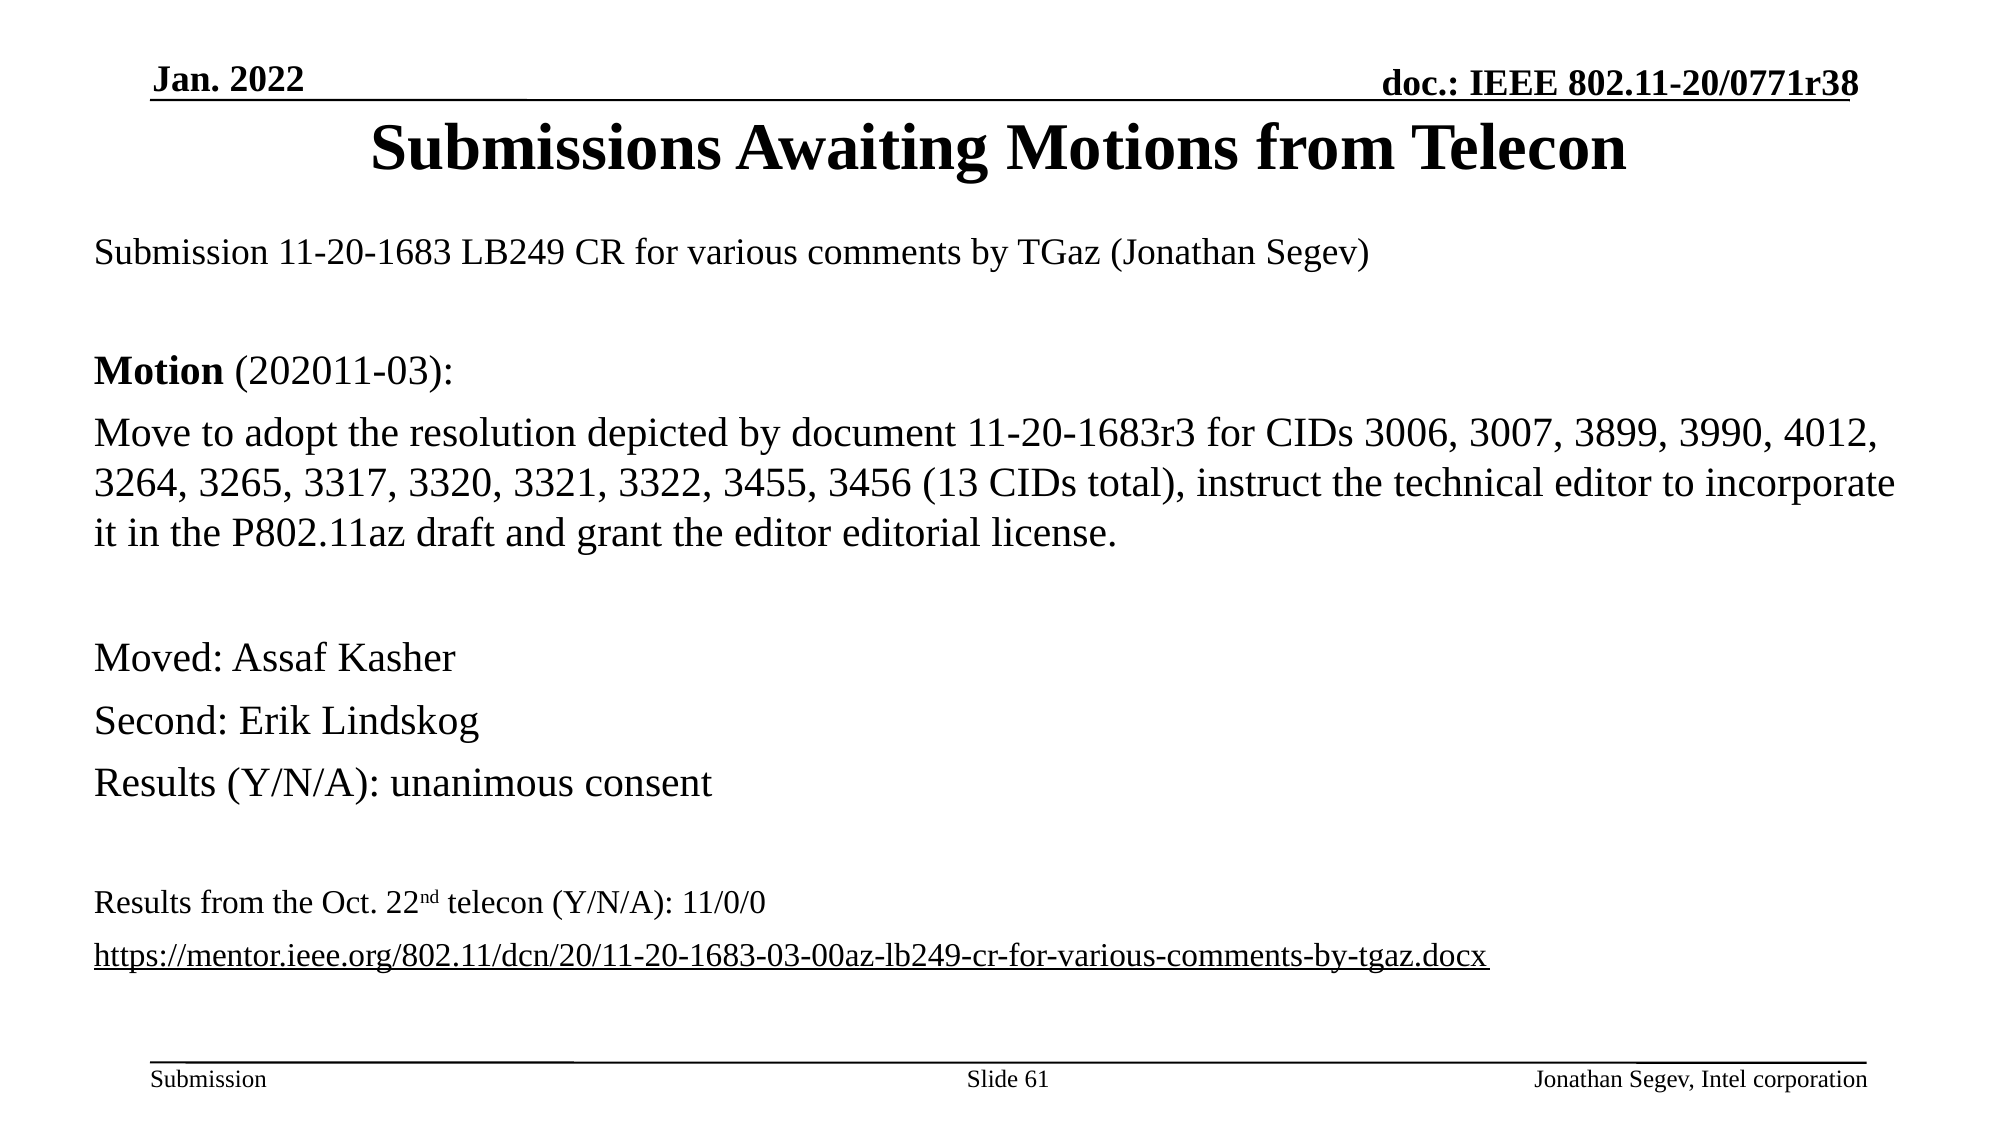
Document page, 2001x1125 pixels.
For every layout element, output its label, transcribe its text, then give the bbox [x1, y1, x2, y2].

list Submission 11-20-1683 LB249 CR for various comments by TGaz (Jonathan Segev) Motion (202011-03): Move to adopt the resolution depicted by document 11-20-1683r3 for CIDs 3006, 3007, 3899, 3990, 4012, 3264, 3265, 3317, 3320, 3321, 3322, 3455, 3456 (13 CIDs total), instruct the technical editor to incorporate it in the P802.11az draft and grant the editor editorial license. Moved: Assaf Kasher Second: Erik Lindskog Results (Y/N/A): unanimous consent Results from the Oct. 22nd telecon (Y/N/A): 11/0/0 https://mentor.ieee.org/802.11/dcn/20/11-20-1683-03-00az-lb249-cr-for-various-comments-by-tgaz.docx [78, 219, 1922, 1000]
slide_number Slide 61 [950, 1061, 1067, 1123]
title Submissions Awaiting Motions from Telecon [149, 112, 1850, 173]
footer Jonathan Segev, Intel corporation [1171, 1061, 1869, 1093]
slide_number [152, 54, 563, 100]
